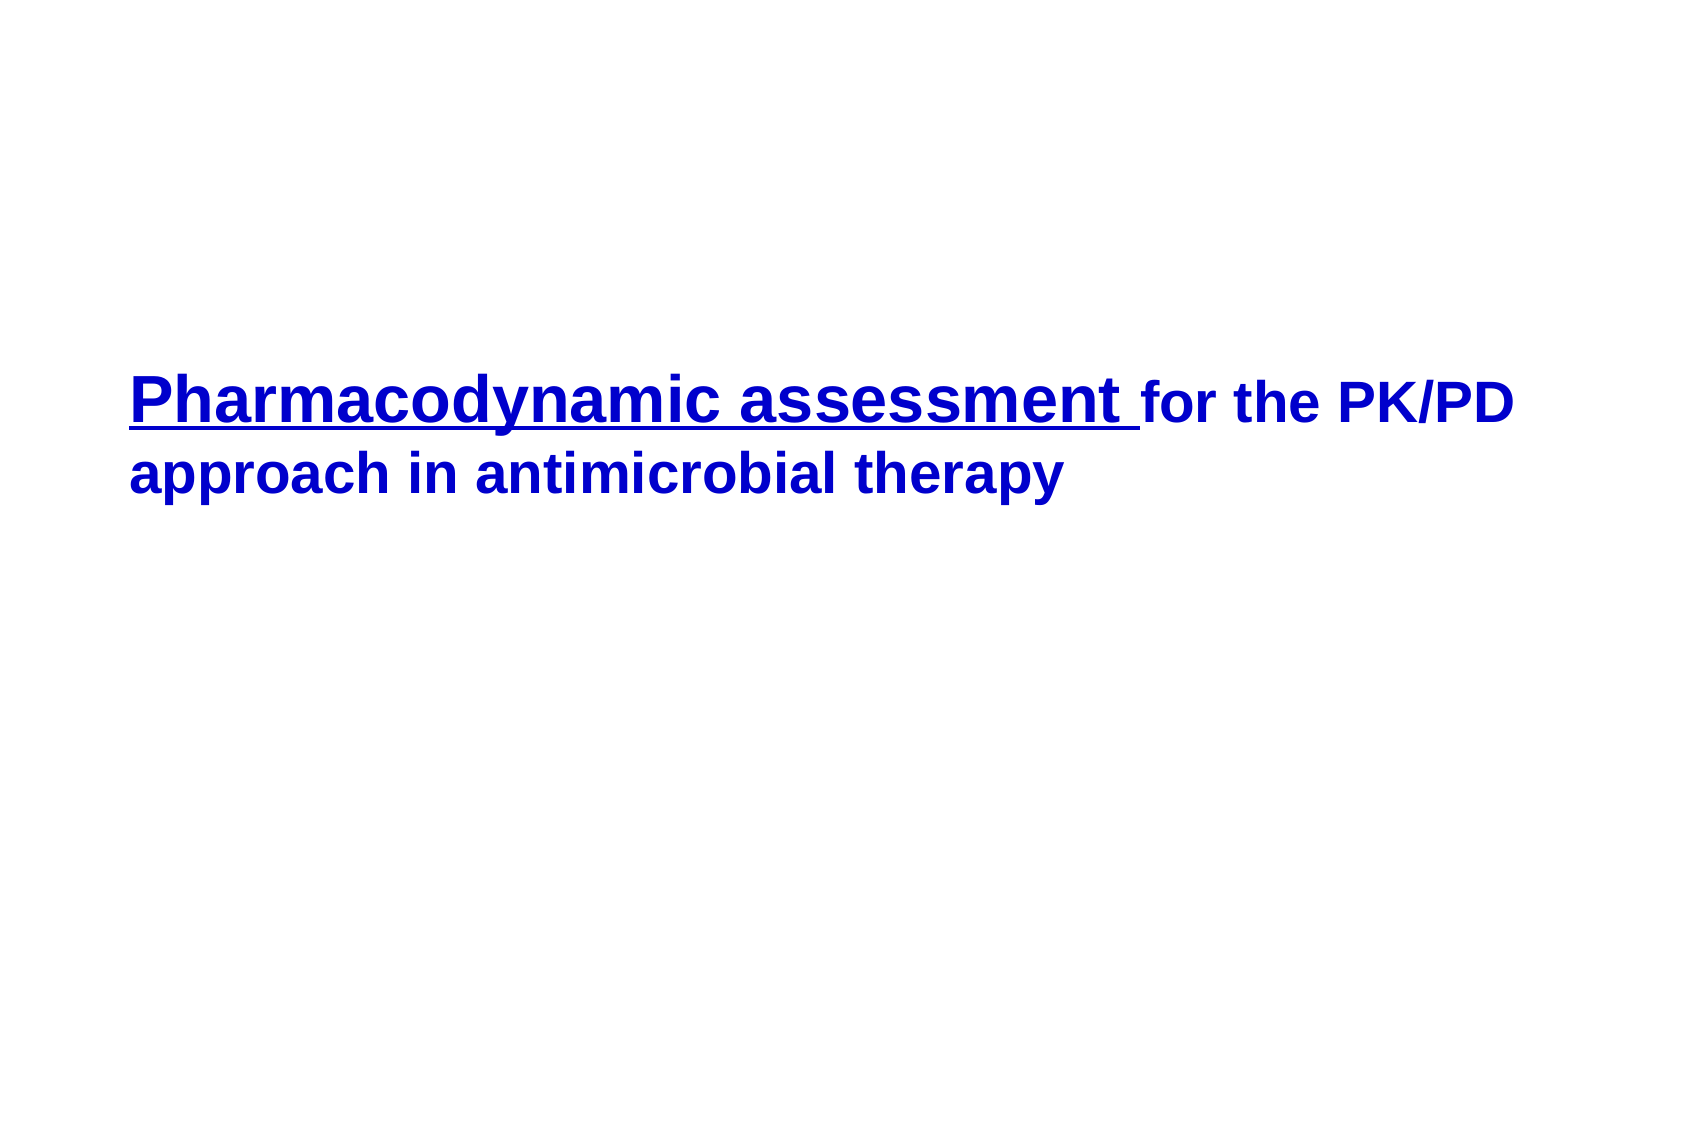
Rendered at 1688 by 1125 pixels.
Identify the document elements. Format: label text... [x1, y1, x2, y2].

list Pharmacodynamic assessment for the PK/PD approach in antimicrobial therapy [114, 267, 1549, 514]
